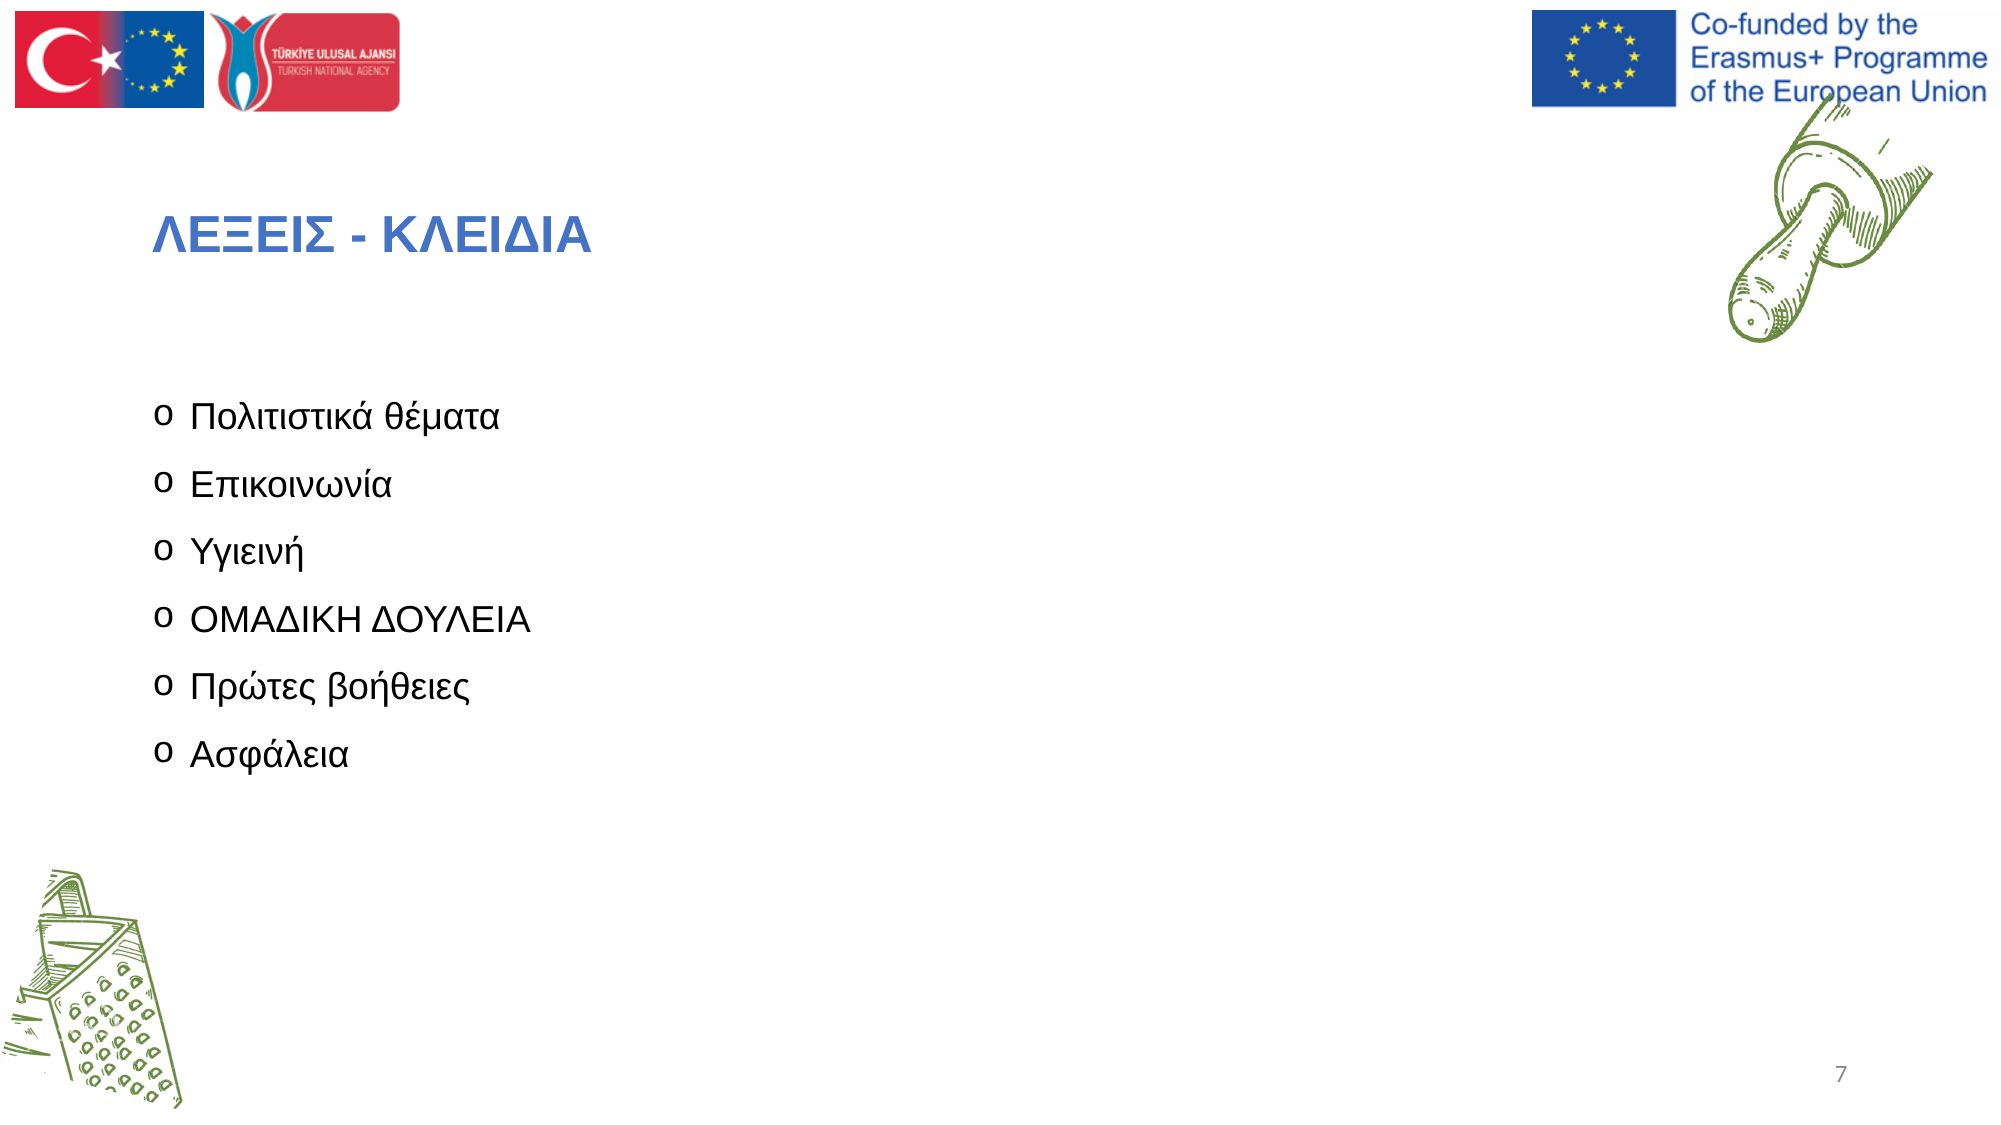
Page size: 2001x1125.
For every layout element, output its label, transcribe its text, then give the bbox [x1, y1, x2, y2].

picture [15, 11, 204, 108]
slide_number 7 [1412, 1042, 1863, 1103]
picture [208, 8, 406, 118]
list Πολιτιστικά θέματα Επικοινωνία Υγιεινή ΟΜΑΔΙΚΗ ΔΟΥΛΕΙΑ Πρώτες βοήθειες Ασφάλεια [137, 362, 1863, 1014]
title ΛΕΞΕΙΣ - ΚΛΕΙΔΙΑ [137, 118, 1863, 353]
picture [0, 825, 265, 1125]
picture [1532, 10, 2000, 381]
